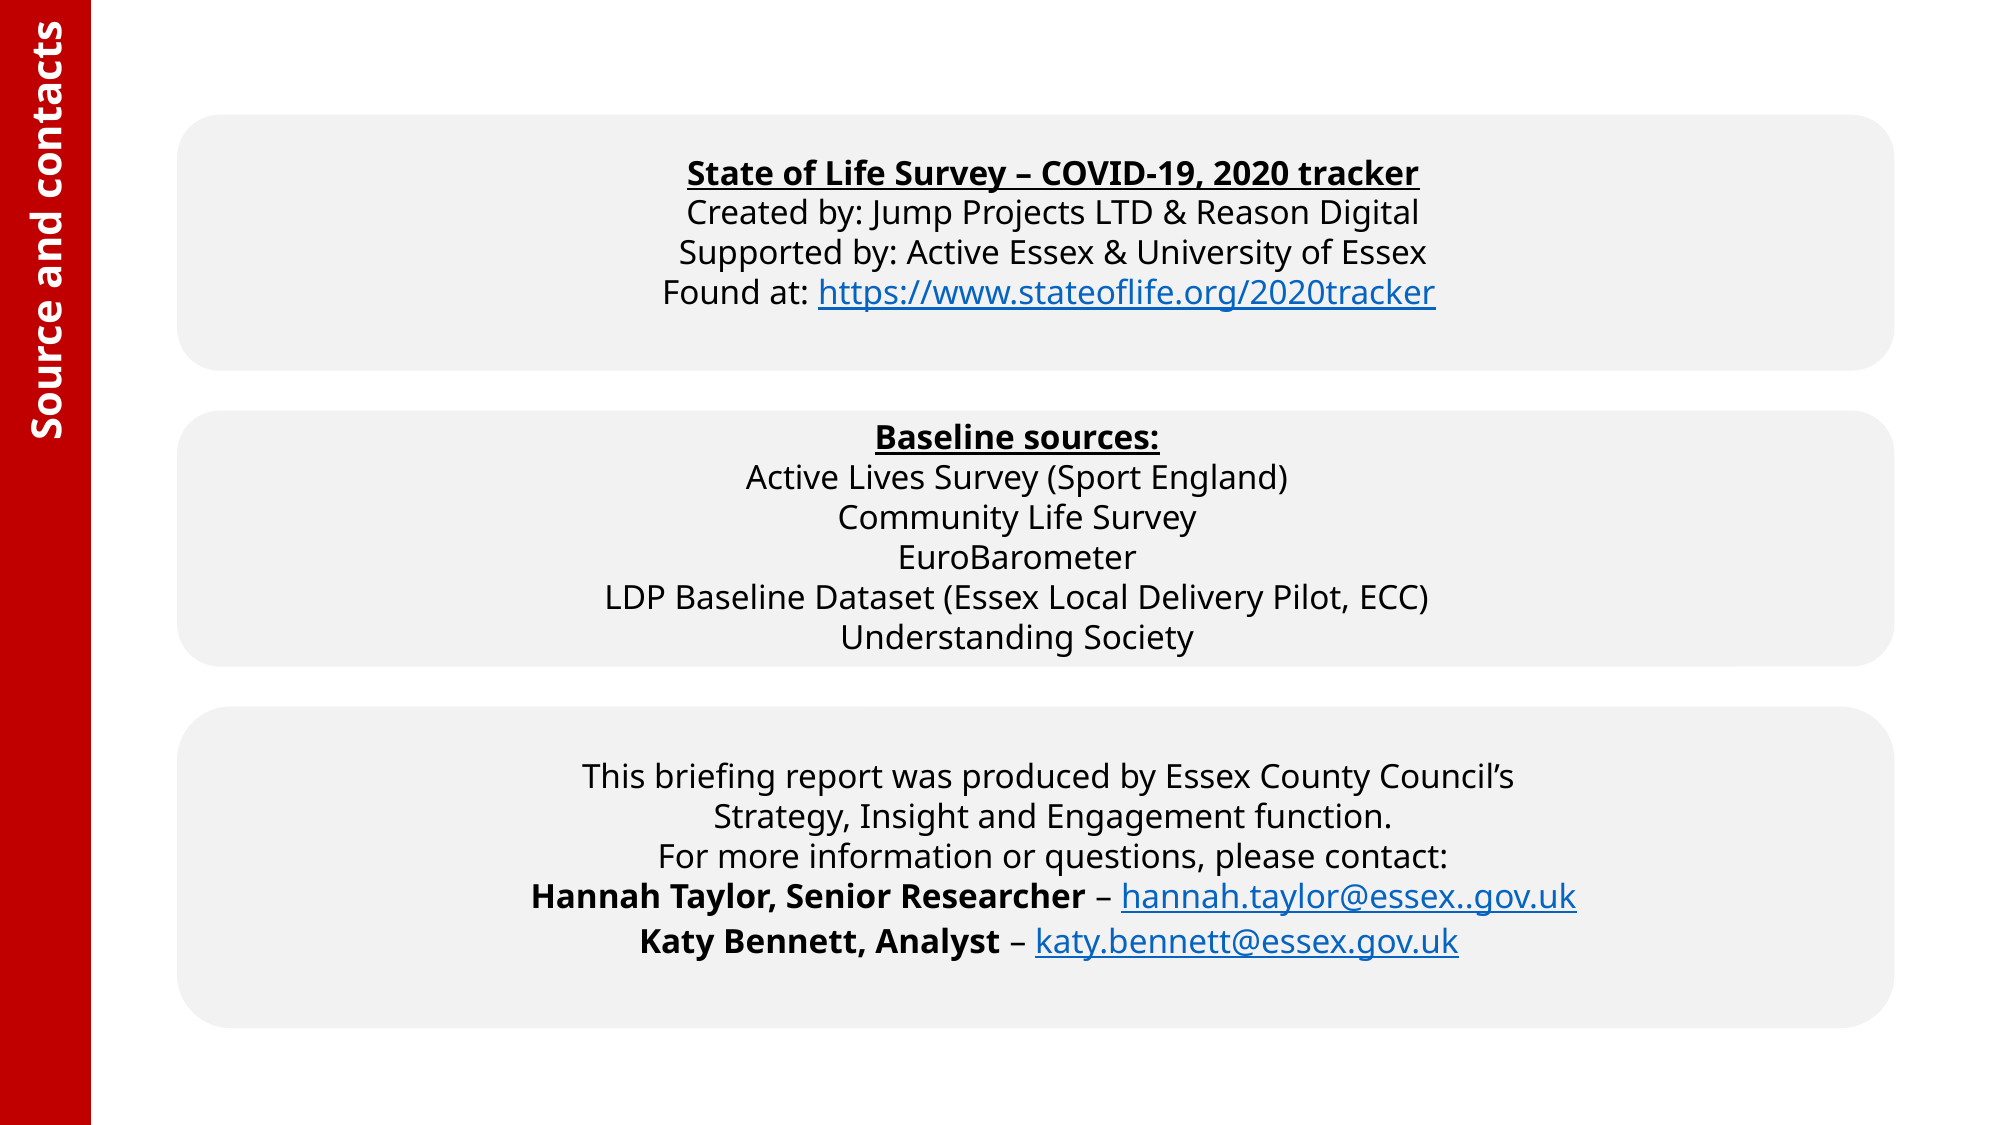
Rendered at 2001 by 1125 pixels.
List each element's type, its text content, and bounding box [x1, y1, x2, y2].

text_box Source and contacts [12, 6, 78, 531]
text_box [176, 113, 1896, 372]
text_box State of Life Survey – COVID-19, 2020 tracker Created by: Jump Projects LTD & Reason Digital Supported by: Active Essex & University of Essex Found at: https://www.stateoflife.org/2020tracker [247, 144, 1860, 324]
text_box [176, 705, 1896, 1030]
text_box Baseline sources: Active Lives Survey (Sport England) Community Life Survey EuroBarometer LDP Baseline Dataset (Essex Local Delivery Pilot, ECC) Understanding Society [211, 409, 1823, 664]
text_box This briefing report was produced by Essex County Council’s Strategy, Insight and Engagement function. For more information or questions, please contact: Hannah Taylor, Senior Researcher – hannah.taylor@essex..gov.uk Katy Bennett, Analyst – katy.bennett@essex.gov.uk [465, 747, 1642, 973]
text_box [176, 409, 1896, 668]
text_box [0, 0, 91, 1125]
